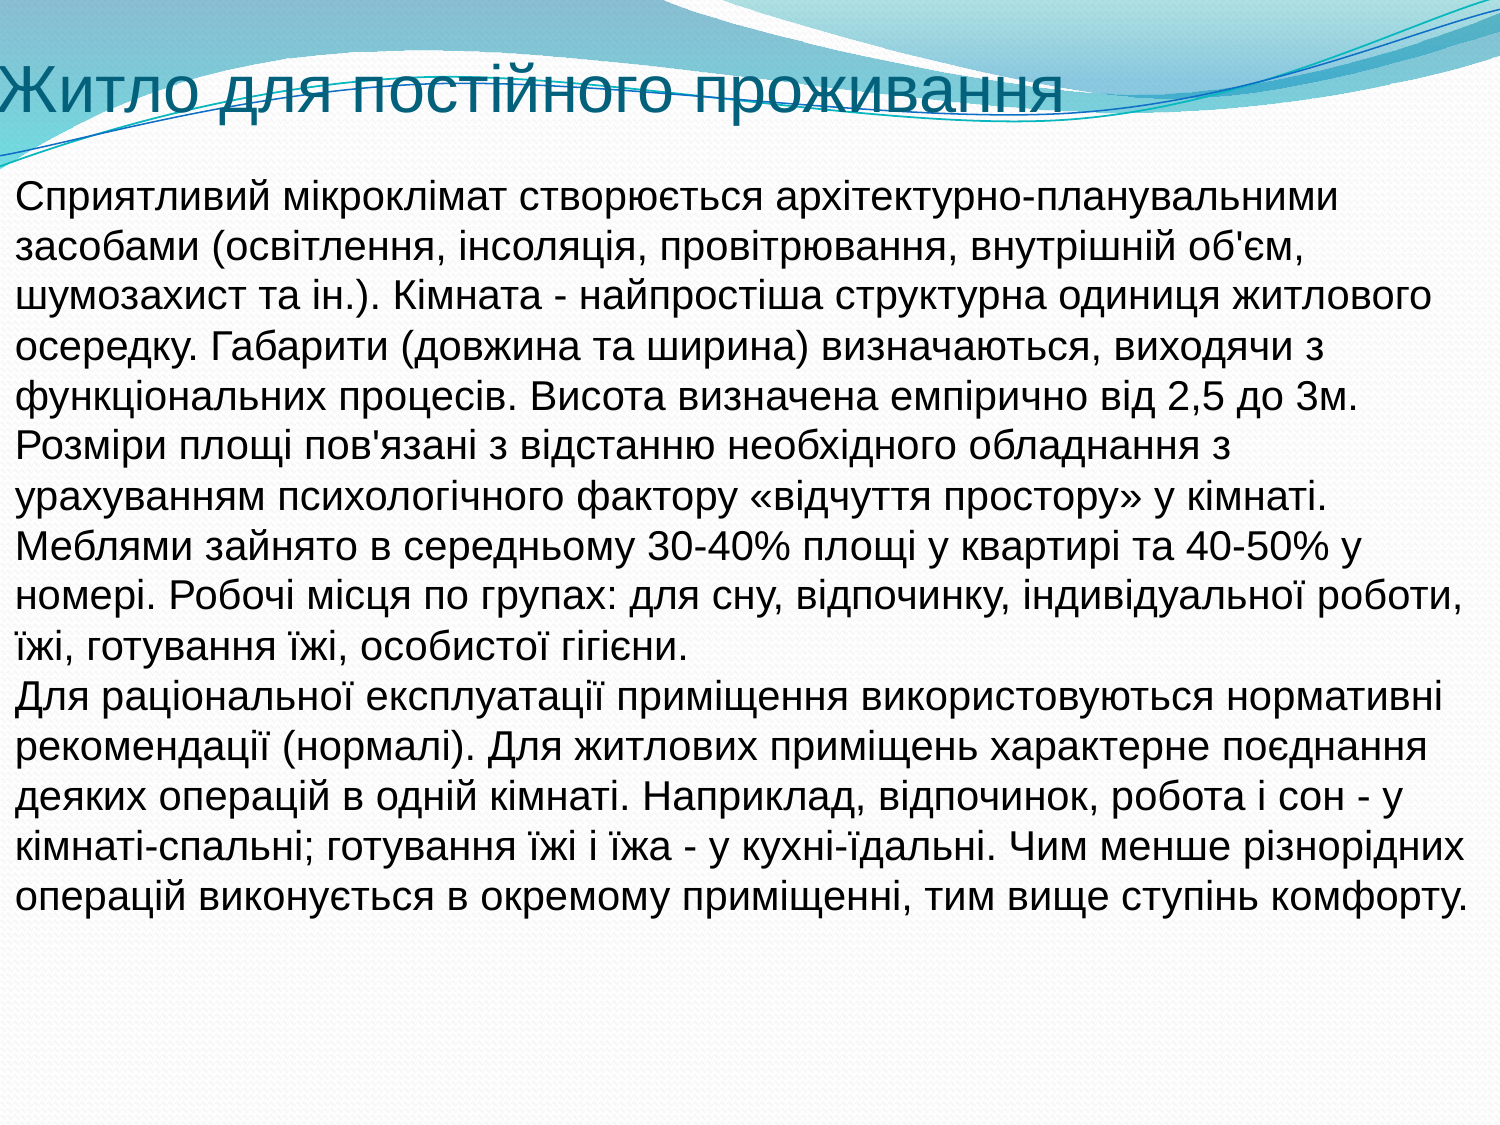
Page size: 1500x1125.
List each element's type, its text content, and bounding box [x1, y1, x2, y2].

text_box Сприятливий мікроклімат створюється архітектурно-планувальними засобами (освітлення, інсоляція, провітрювання, внутрішній об'єм, шумозахист та ін.). Кімната - найпростіша структурна одиниця житлового осередку. Габарити (довжина та ширина) визначаються, виходячи з функціональних процесів. Висота визначена емпірично від 2,5 до 3м. Розміри площі пов'язані з відстанню необхідного обладнання з урахуванням психологічного фактору «відчуття простору» у кімнаті. Меблями зайнято в середньому 30-40% площі у квартирі та 40-50% у номері. Робочі місця по групах: для сну, відпочинку, індивідуальної роботи, їжі, готування їжі, особистої гігієни. Для раціональної експлуатації приміщення використовуються нормативні рекомендації (нормалі). Для житлових приміщень характерне поєднання деяких операцій в одній кімнаті. Наприклад, відпочинок, робота і сон - у кімнаті-спальні; готування їжі і їжа - у кухні-їдальні. Чим менше різнорідних операцій виконується в окремому приміщенні, тим вище ступінь комфорту. [0, 160, 1500, 926]
title Житло для постійного проживання [0, 13, 1500, 126]
